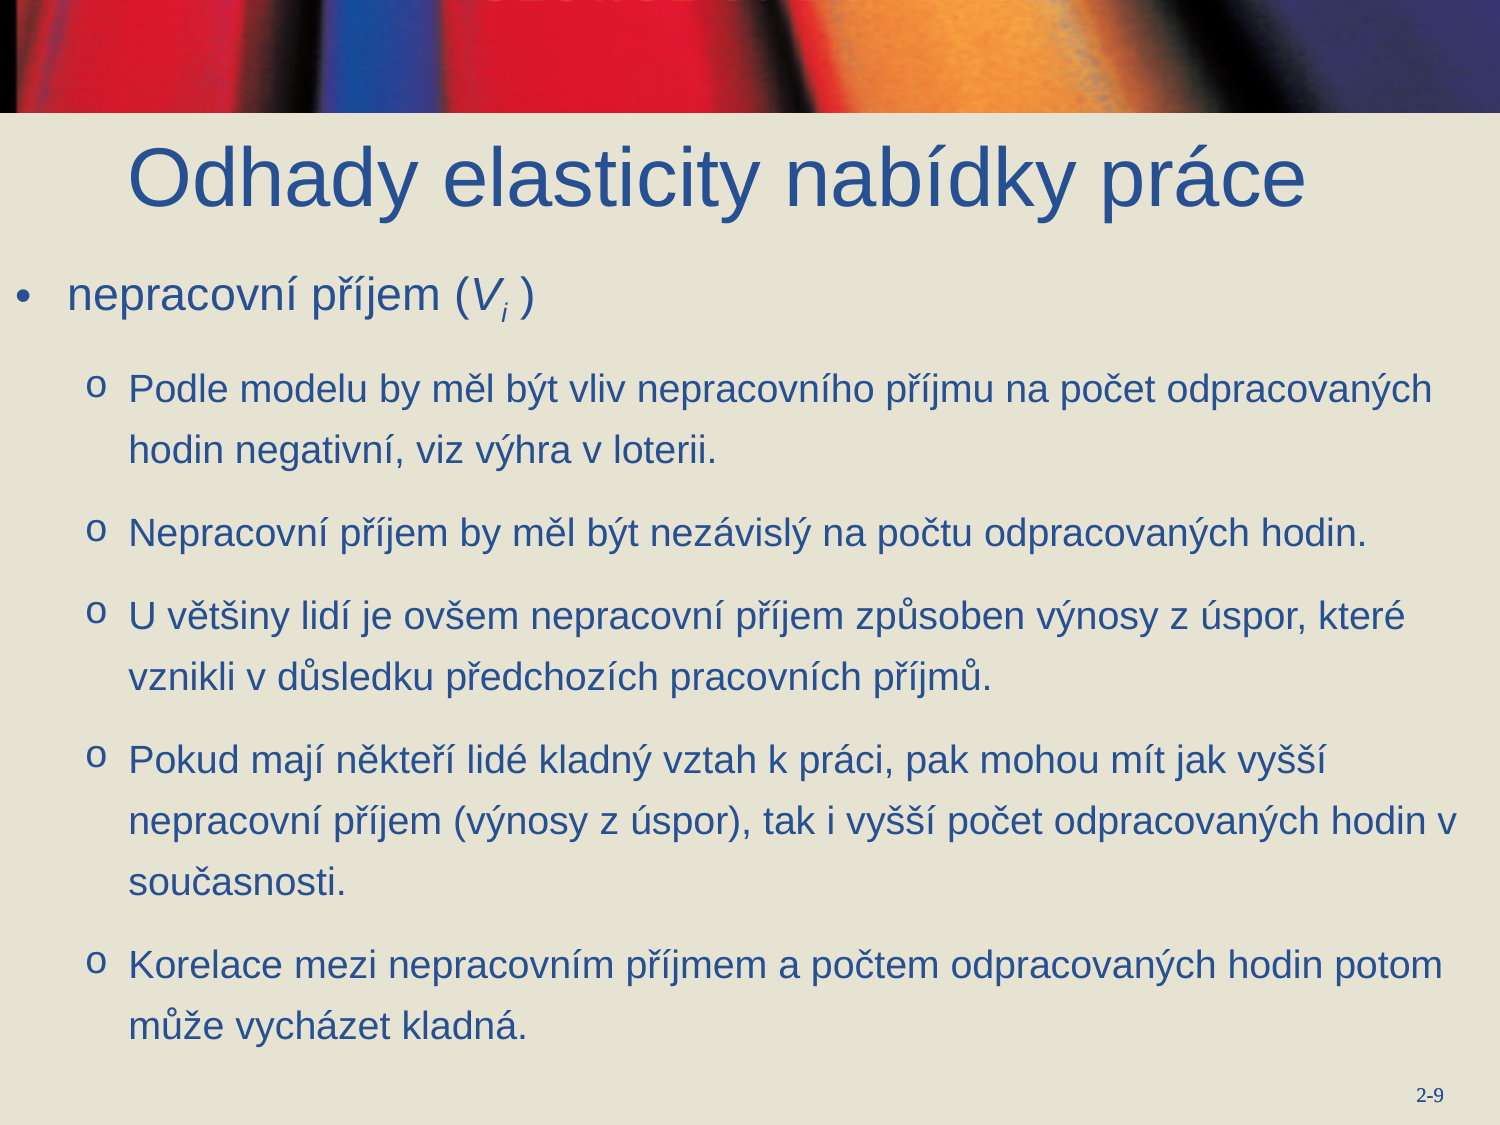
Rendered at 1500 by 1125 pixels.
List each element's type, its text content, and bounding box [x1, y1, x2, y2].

picture [0, 0, 1500, 113]
list nepracovní příjem (Vi ) Podle modelu by měl být vliv nepracovního příjmu na počet odpracovaných hodin negativní, viz výhra v loterii. Nepracovní příjem by měl být nezávislý na počtu odpracovaných hodin. U většiny lidí je ovšem nepracovní příjem způsoben výnosy z úspor, které vznikli v důsledku předchozích pracovních příjmů. Pokud mají někteří lidé kladný vztah k práci, pak mohou mít jak vyšší nepracovní příjem (výnosy z úspor), tak i vyšší počet odpracovaných hodin v současnosti. Korelace mezi nepracovním příjmem a počtem odpracovaných hodin potom může vycházet kladná. [0, 237, 1500, 1063]
title Odhady elasticity nabídky práce [112, 62, 1438, 237]
